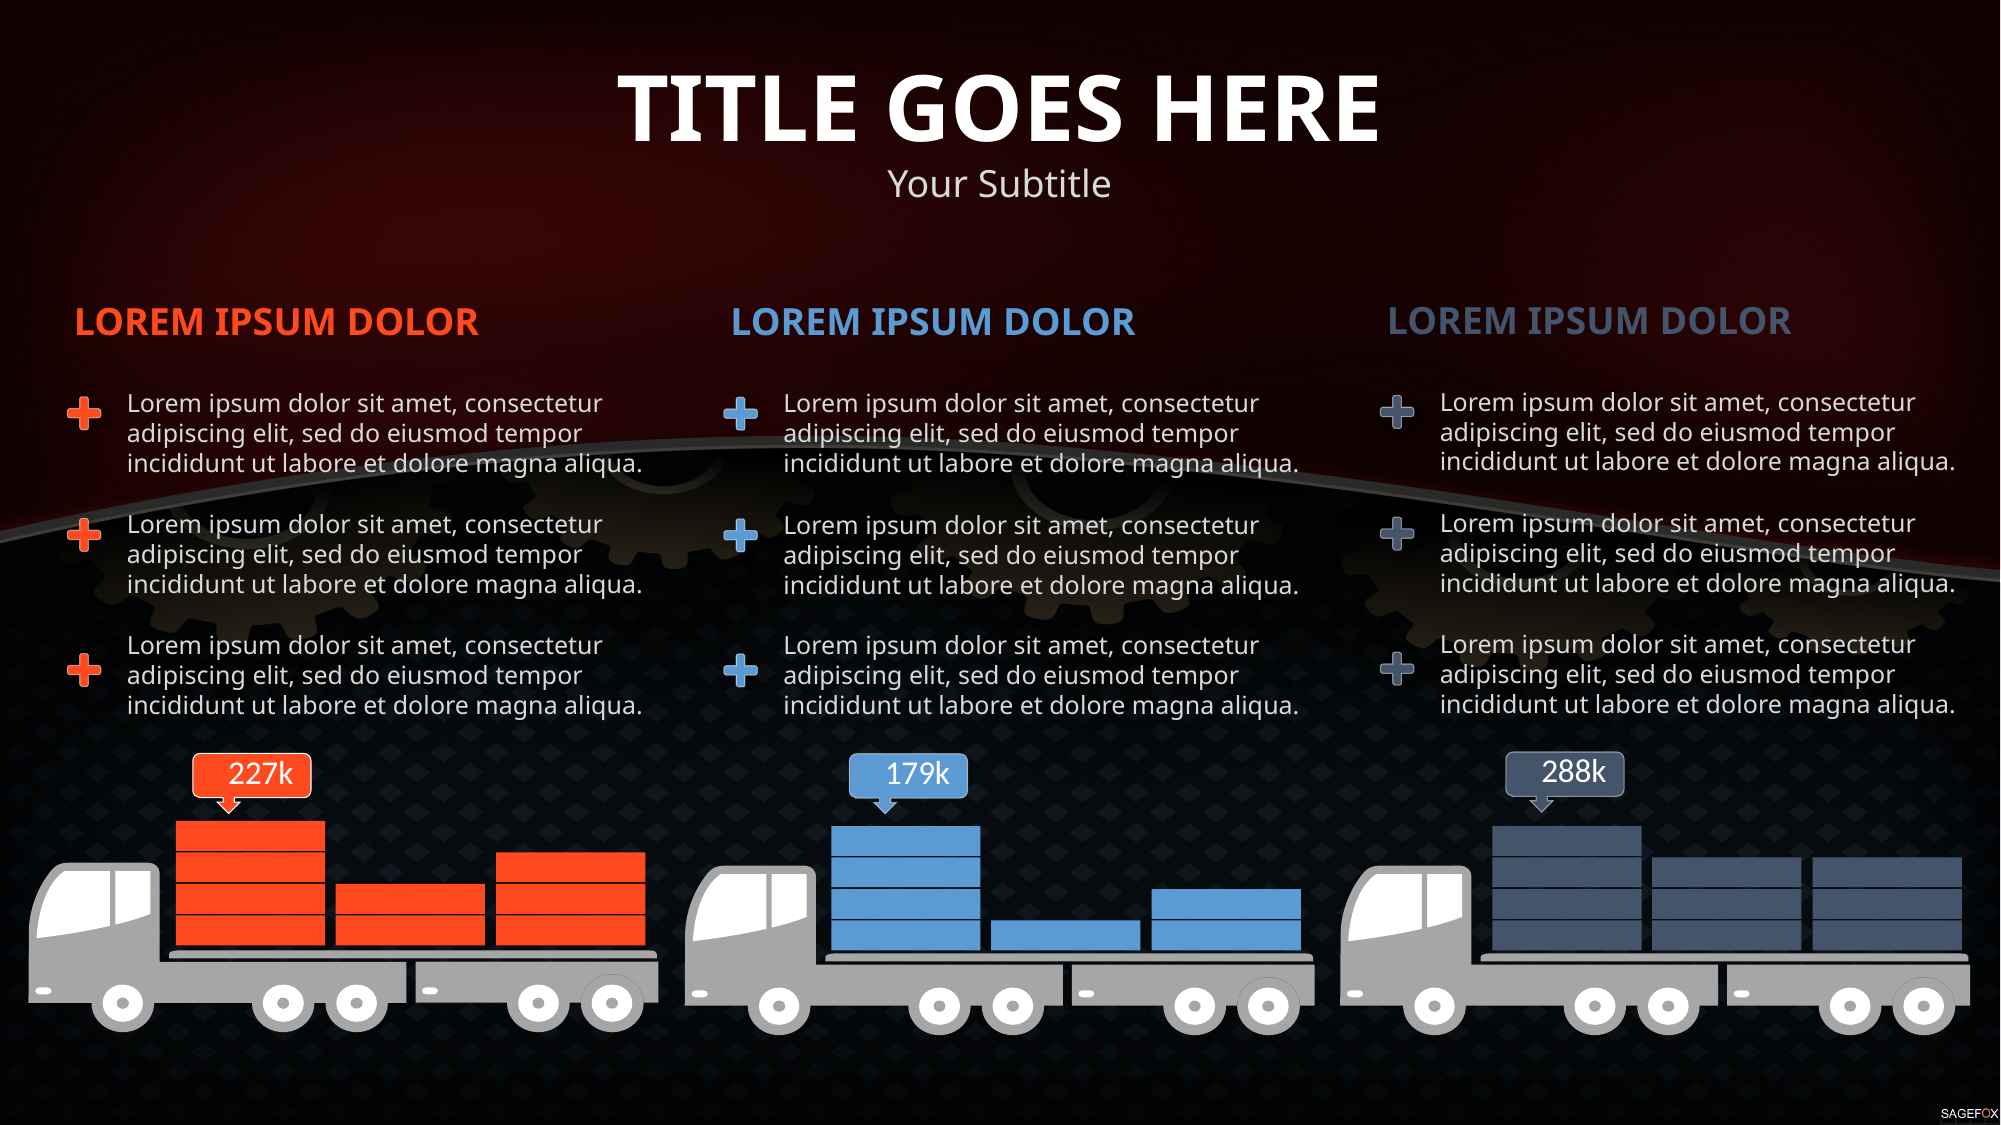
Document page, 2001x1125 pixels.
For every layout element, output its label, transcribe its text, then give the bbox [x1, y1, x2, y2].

text_box Lorem ipsum dolor sit amet, consectetur adipiscing elit, sed do eiusmod tempor incididunt ut labore et dolore magna aliqua. [1429, 502, 1983, 603]
text_box Lorem ipsum dolor sit amet, consectetur adipiscing elit, sed do eiusmod tempor incididunt ut labore et dolore magna aliqua. [773, 624, 1327, 725]
text_box [1380, 395, 1414, 429]
text_box [1652, 857, 1802, 865]
picture [0, 0, 2001, 1125]
text_box LOREM IPSUM DOLOR [1372, 289, 1832, 349]
text_box [723, 653, 758, 687]
text_box [67, 396, 101, 430]
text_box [28, 862, 659, 1033]
text_box [831, 857, 981, 865]
text_box [175, 852, 326, 862]
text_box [849, 744, 982, 814]
text_box Lorem ipsum dolor sit amet, consectetur adipiscing elit, sed do eiusmod tempor incididunt ut labore et dolore magna aliqua. [116, 382, 670, 483]
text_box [684, 865, 1315, 1036]
text_box Lorem ipsum dolor sit amet, consectetur adipiscing elit, sed do eiusmod tempor incididunt ut labore et dolore magna aliqua. [773, 382, 1327, 483]
text_box [1380, 517, 1414, 551]
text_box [1505, 742, 1639, 813]
text_box Lorem ipsum dolor sit amet, consectetur adipiscing elit, sed do eiusmod tempor incididunt ut labore et dolore magna aliqua. [116, 624, 670, 725]
text_box [723, 518, 758, 552]
text_box [175, 820, 326, 851]
text_box [831, 826, 981, 856]
text_box [1380, 652, 1414, 686]
text_box Lorem ipsum dolor sit amet, consectetur adipiscing elit, sed do eiusmod tempor incididunt ut labore et dolore magna aliqua. [116, 504, 670, 604]
text_box TITLE GOES HERE Your Subtitle [548, 42, 1452, 212]
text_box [192, 743, 326, 814]
text_box [1492, 857, 1642, 865]
text_box Lorem ipsum dolor sit amet, consectetur adipiscing elit, sed do eiusmod tempor incididunt ut labore et dolore magna aliqua. [1429, 623, 1983, 724]
text_box [1812, 857, 1962, 865]
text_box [1340, 865, 1971, 1036]
text_box Lorem ipsum dolor sit amet, consectetur adipiscing elit, sed do eiusmod tempor incididunt ut labore et dolore magna aliqua. [1429, 381, 1983, 481]
text_box [1492, 826, 1642, 856]
text_box [723, 397, 758, 431]
text_box [67, 518, 101, 552]
text_box LOREM IPSUM DOLOR [715, 290, 1175, 351]
text_box [67, 653, 101, 687]
text_box [496, 852, 646, 862]
text_box Lorem ipsum dolor sit amet, consectetur adipiscing elit, sed do eiusmod tempor incididunt ut labore et dolore magna aliqua. [773, 504, 1327, 605]
text_box LOREM IPSUM DOLOR [59, 290, 519, 351]
